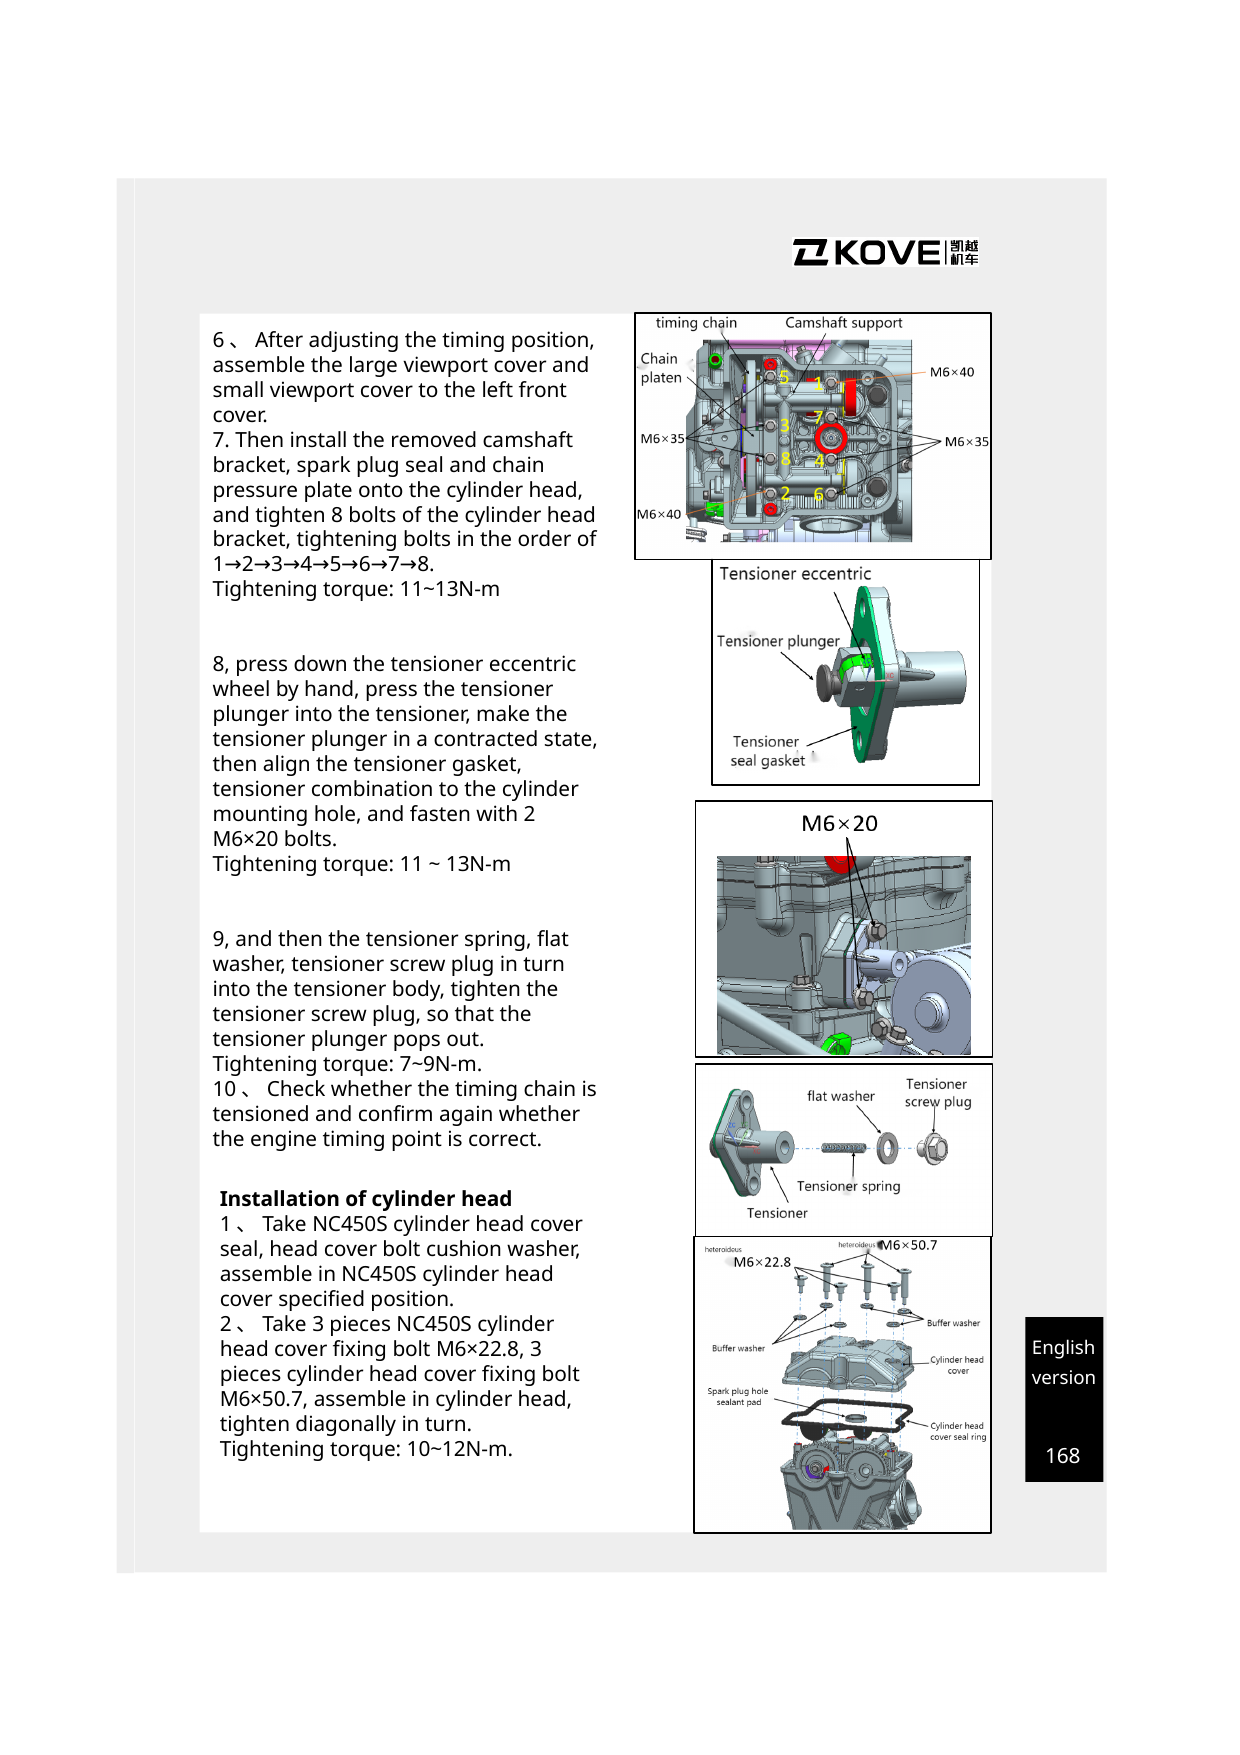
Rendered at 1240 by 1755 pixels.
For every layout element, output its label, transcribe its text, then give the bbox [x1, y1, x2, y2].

picture [696, 801, 992, 1057]
text_box [199, 313, 992, 1533]
text_box 6、After adjusting the timing position, assemble the large viewport cover and small viewport cover to the left front cover. 7. Then install the removed camshaft bracket, spark plug seal and chain pressure plate onto the cylinder head, and tighten 8 bolts of the cylinder head bracket, tightening bolts in the order of 1→2→3→4→5→6→7→8. Tightening torque: 11~13N-m 8, press down the tensioner eccentric wheel by hand, press the tensioner plunger into the tensioner, make the tensioner plunger in a contracted state, then align the tensioner gasket, tensioner combination to the cylinder mounting hole, and fasten with 2 M6×20 bolts. Tightening torque: 11 ~ 13N-m 9, and then the tensioner spring, flat washer, tensioner screw plug in turn into the tensioner body, tighten the tensioner screw plug, so that the tensioner plunger pops out. Tightening torque: 7~9N-m. 10、Check whether the timing chain is tensioned and confirm again whether the engine timing point is correct. [206, 326, 605, 1151]
picture [792, 237, 979, 267]
text_box 168 [1026, 1434, 1099, 1475]
text_box English version [1004, 1327, 1130, 1422]
text_box [1025, 1422, 1104, 1482]
picture [635, 313, 991, 785]
text_box [1025, 1317, 1104, 1327]
picture [694, 1064, 992, 1533]
text_box Installation of cylinder head 1、Take NC450S cylinder head cover seal, head cover bolt cushion washer, assemble in NC450S cylinder head cover specified position. 2、Take 3 pieces NC450S cylinder head cover fixing bolt M6×22.8, 3 pieces cylinder head cover fixing bolt M6×50.7, assemble in cylinder head, tighten diagonally in turn. Tightening torque: 10~12N-m. [213, 1185, 610, 1461]
